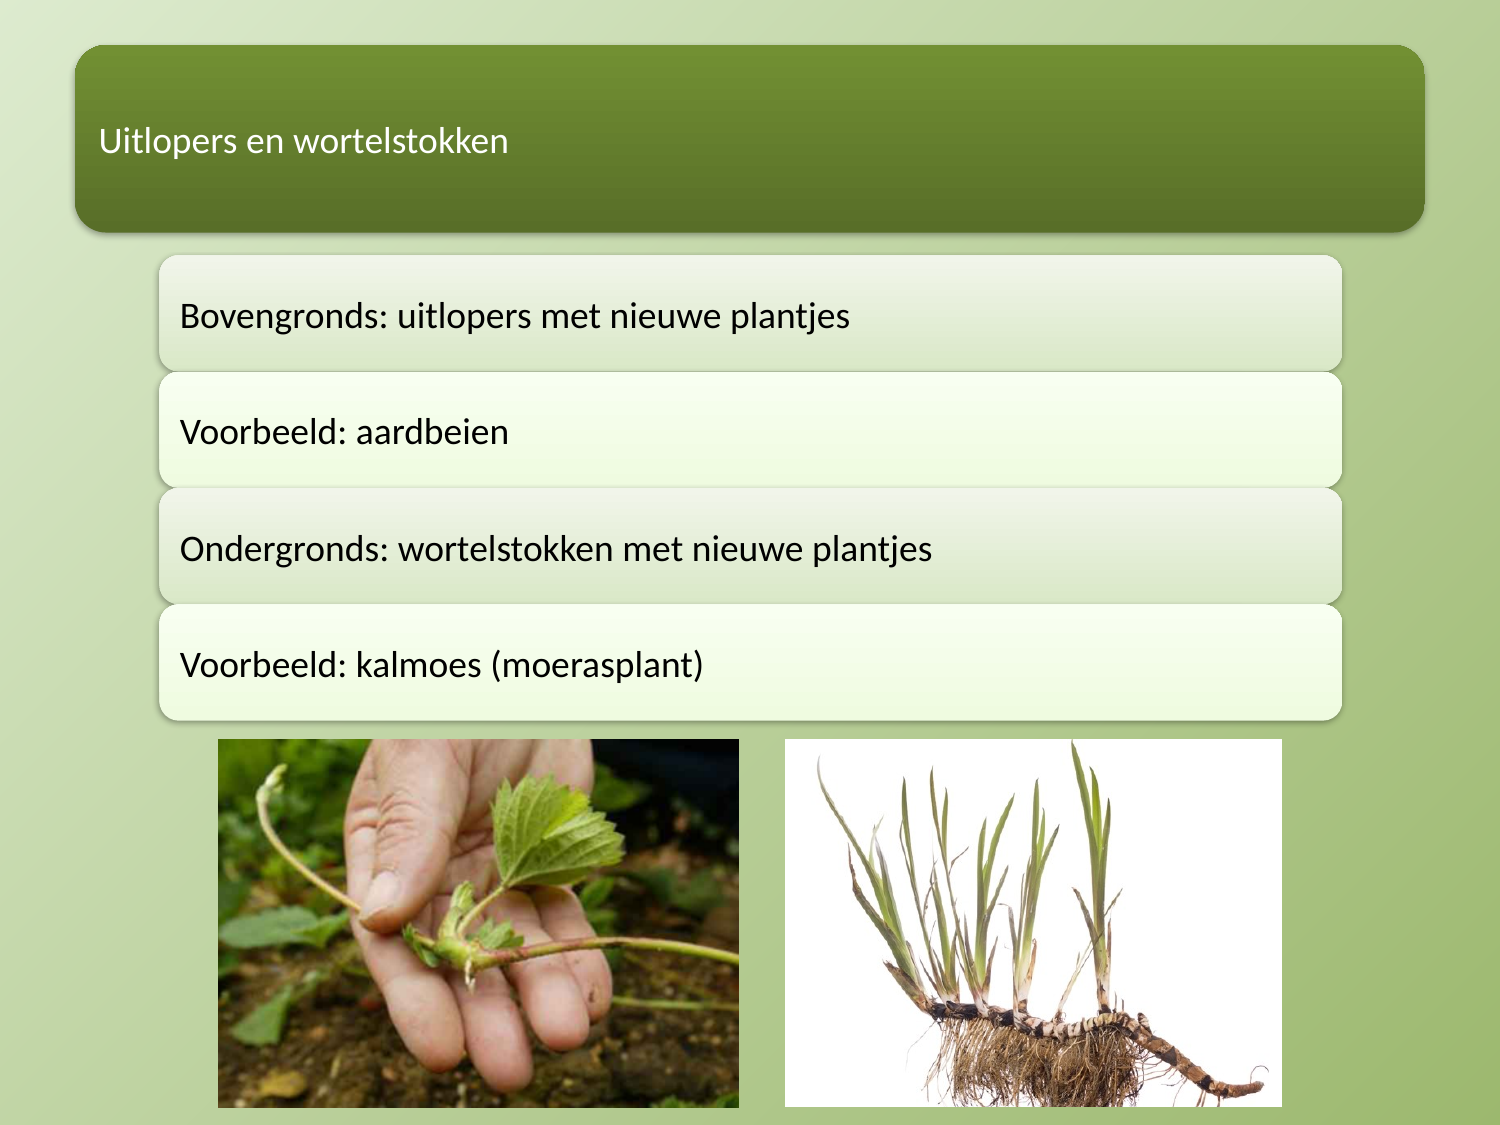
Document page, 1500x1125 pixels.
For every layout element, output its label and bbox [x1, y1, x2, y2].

picture [785, 739, 1282, 1108]
text_box [74, 44, 1426, 233]
picture [218, 739, 739, 1108]
list [159, 255, 1343, 721]
